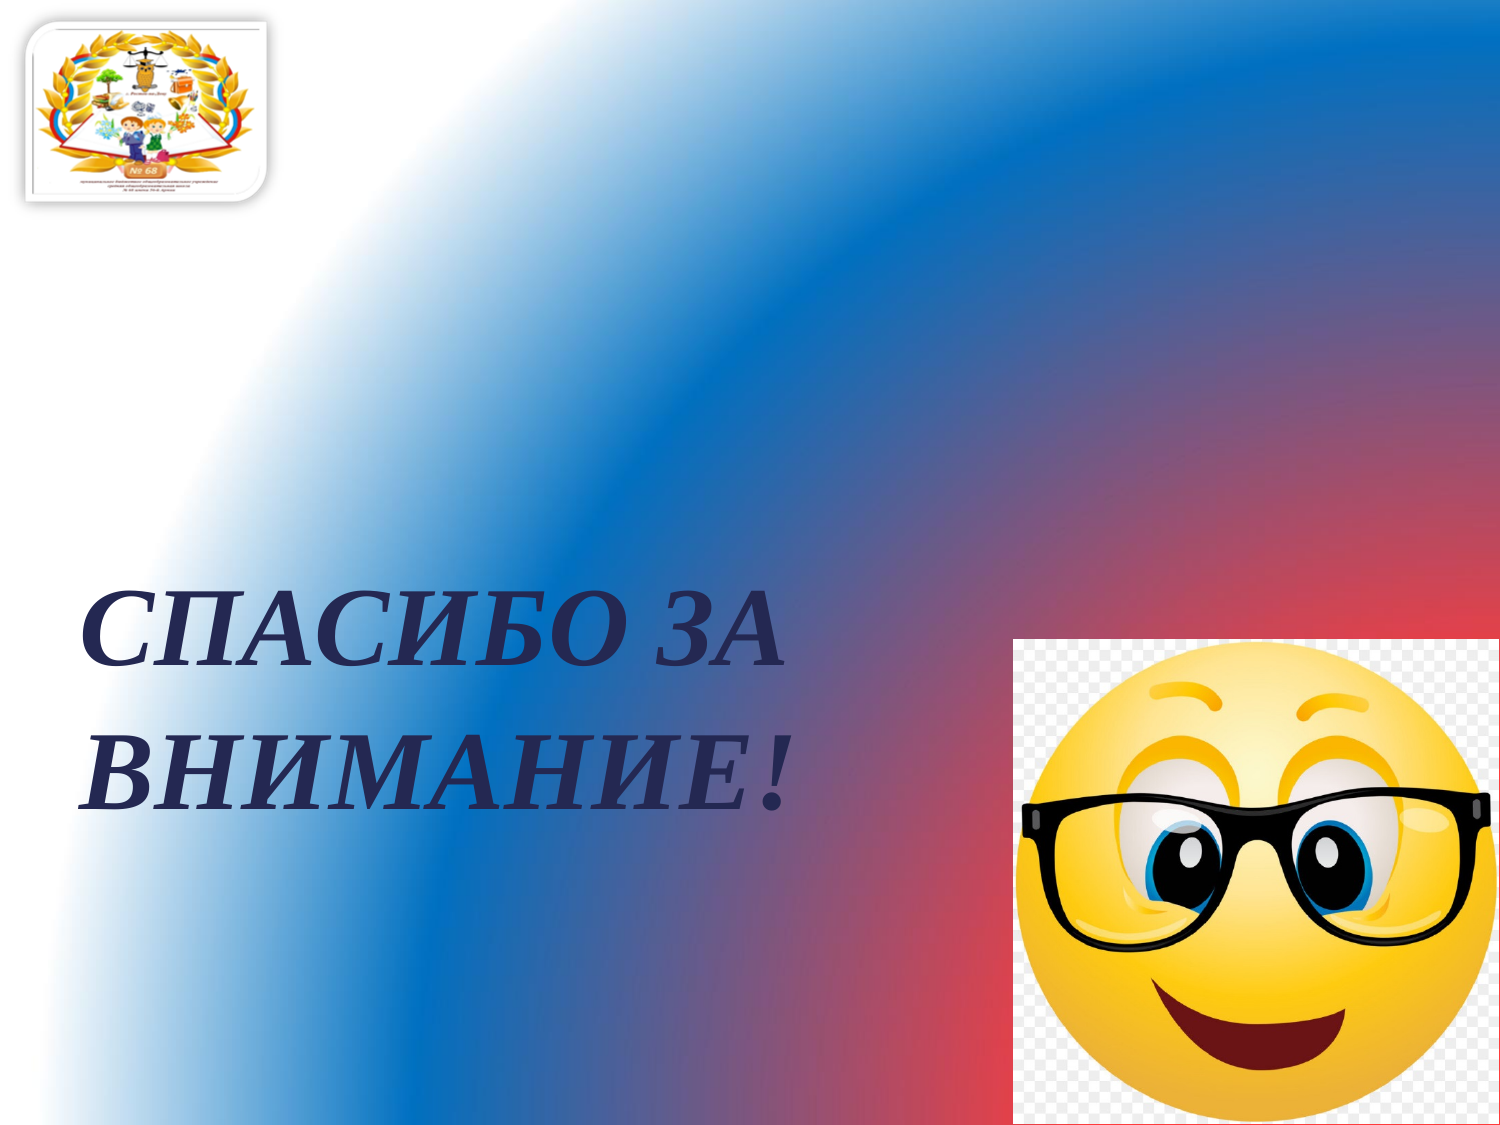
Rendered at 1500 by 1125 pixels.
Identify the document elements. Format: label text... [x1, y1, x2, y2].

picture [0, 0, 1500, 1125]
text_box СПАСИБО ЗА ВНИМАНИЕ! [64, 535, 1459, 840]
